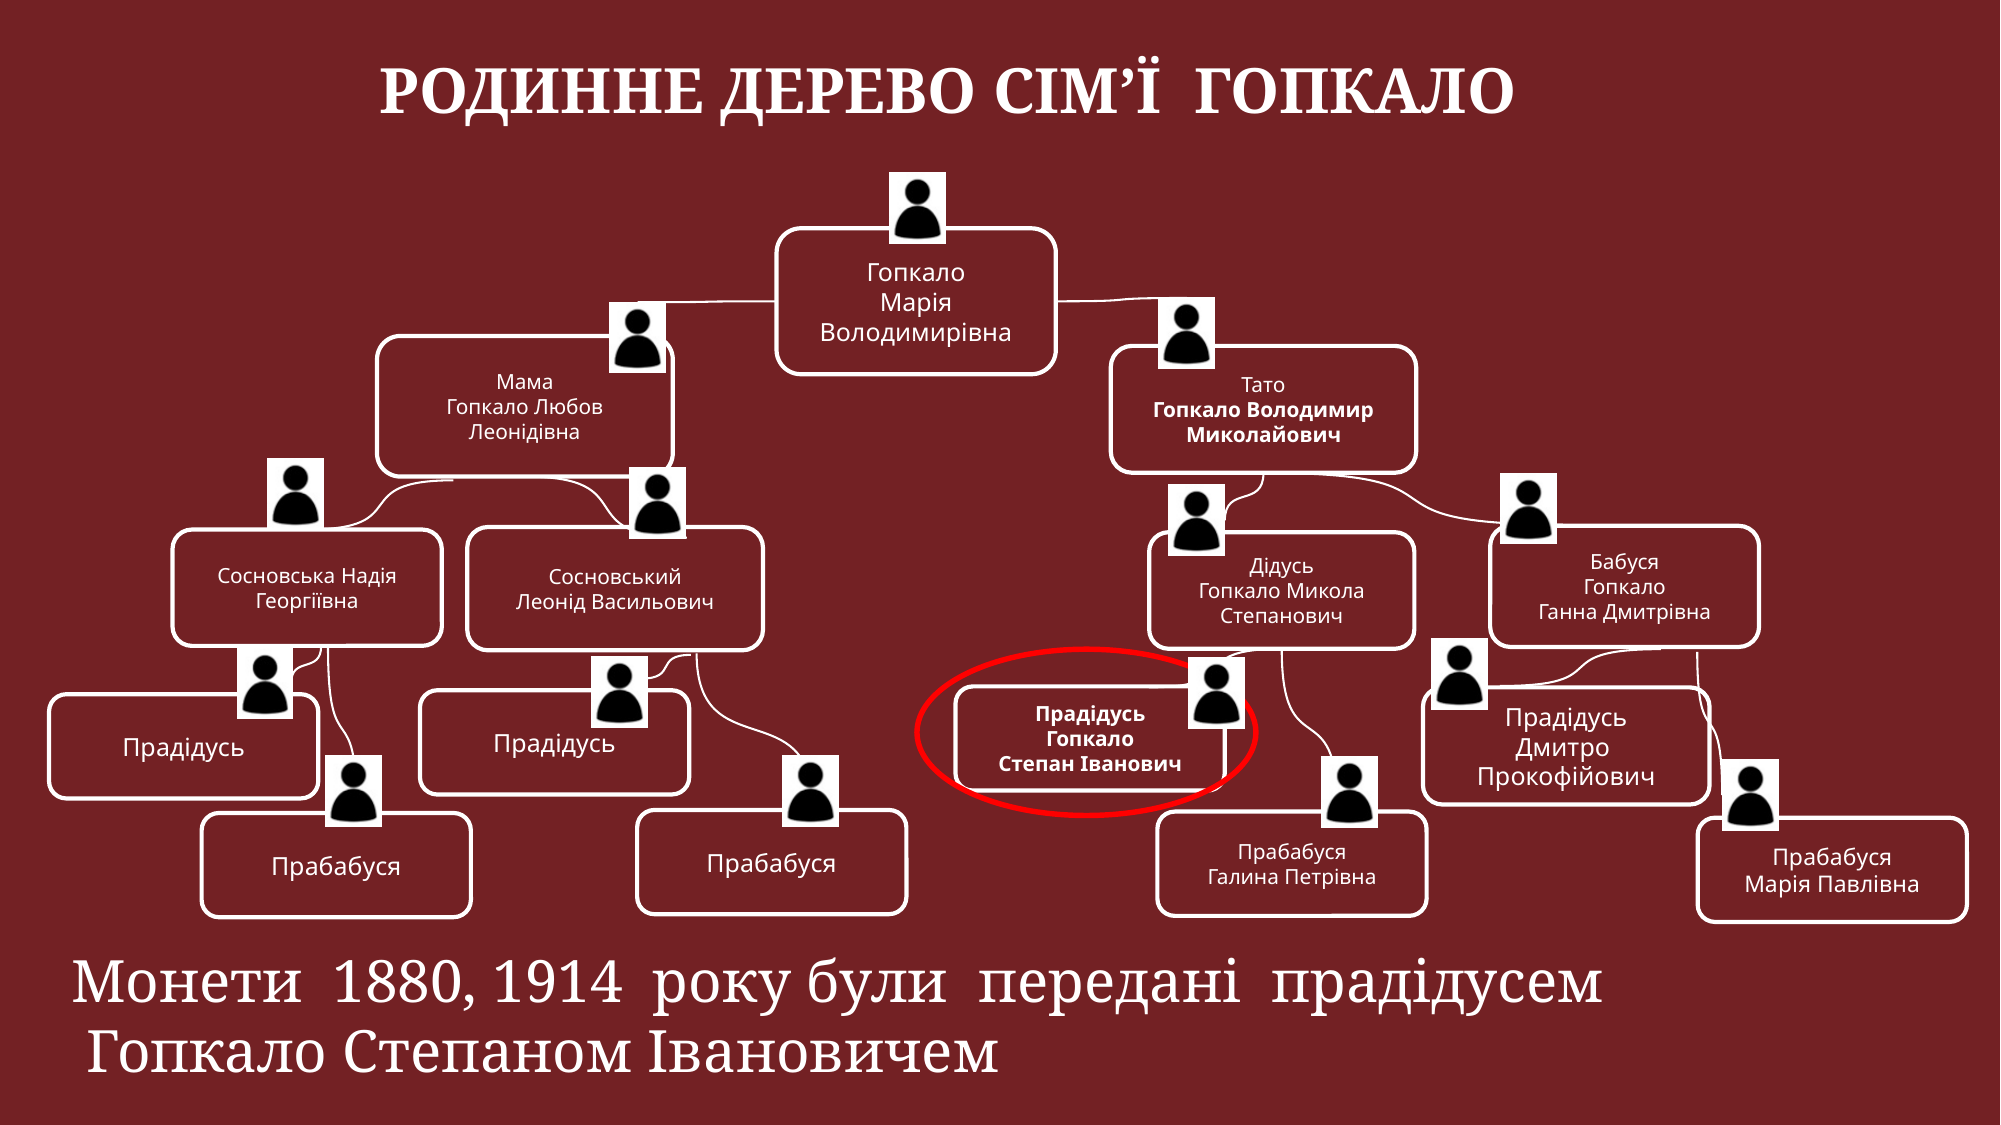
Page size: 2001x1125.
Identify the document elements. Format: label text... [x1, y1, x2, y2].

text_box РОДИННЕ ДЕРЕВО СІМ’Ї ГОПКАЛО [364, 43, 1613, 172]
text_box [48, 172, 1968, 923]
text_box Монети 1880, 1914 року були передані прадідусем Гопкало Степаном Івановичем [56, 936, 1967, 1023]
